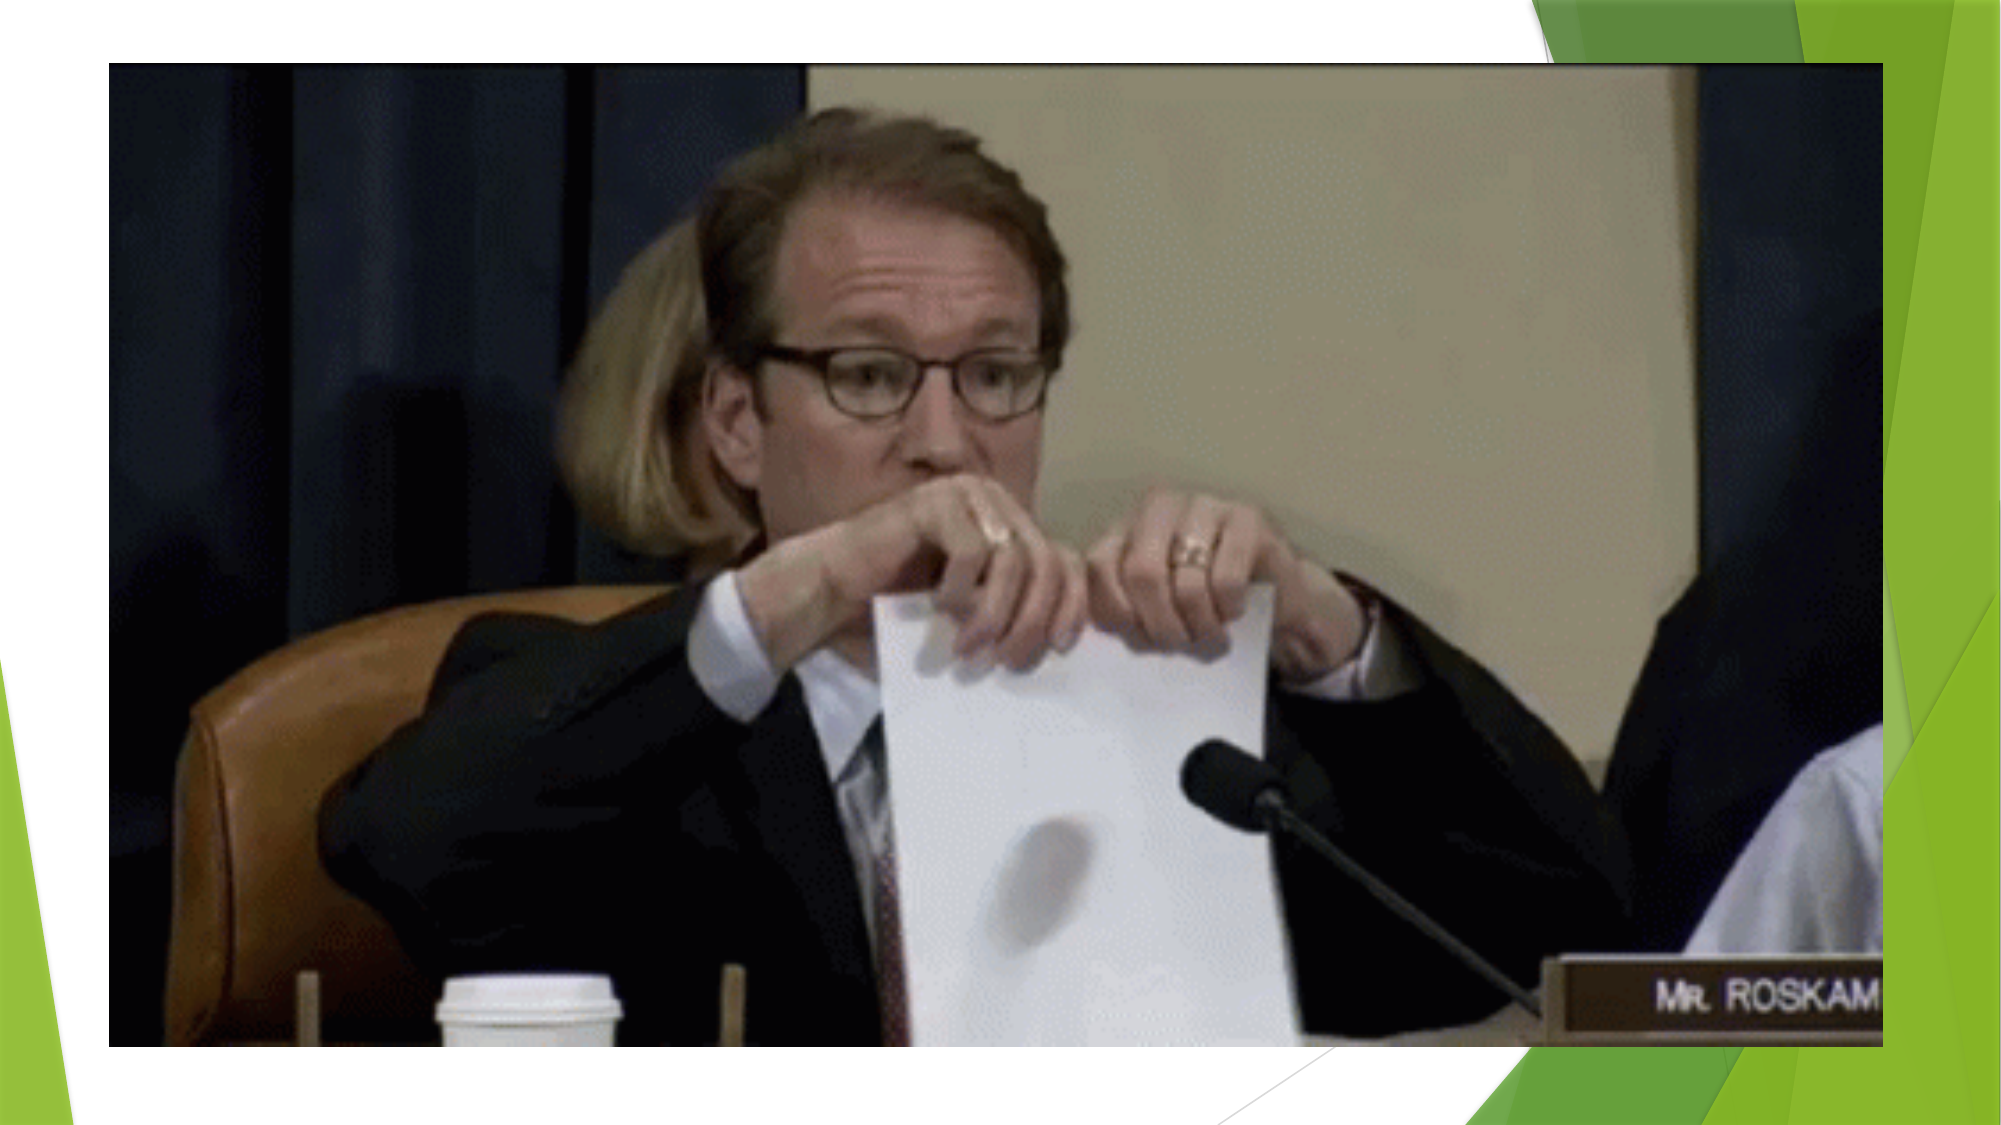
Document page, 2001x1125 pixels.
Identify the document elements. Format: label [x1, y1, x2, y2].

list [108, 63, 1884, 1047]
